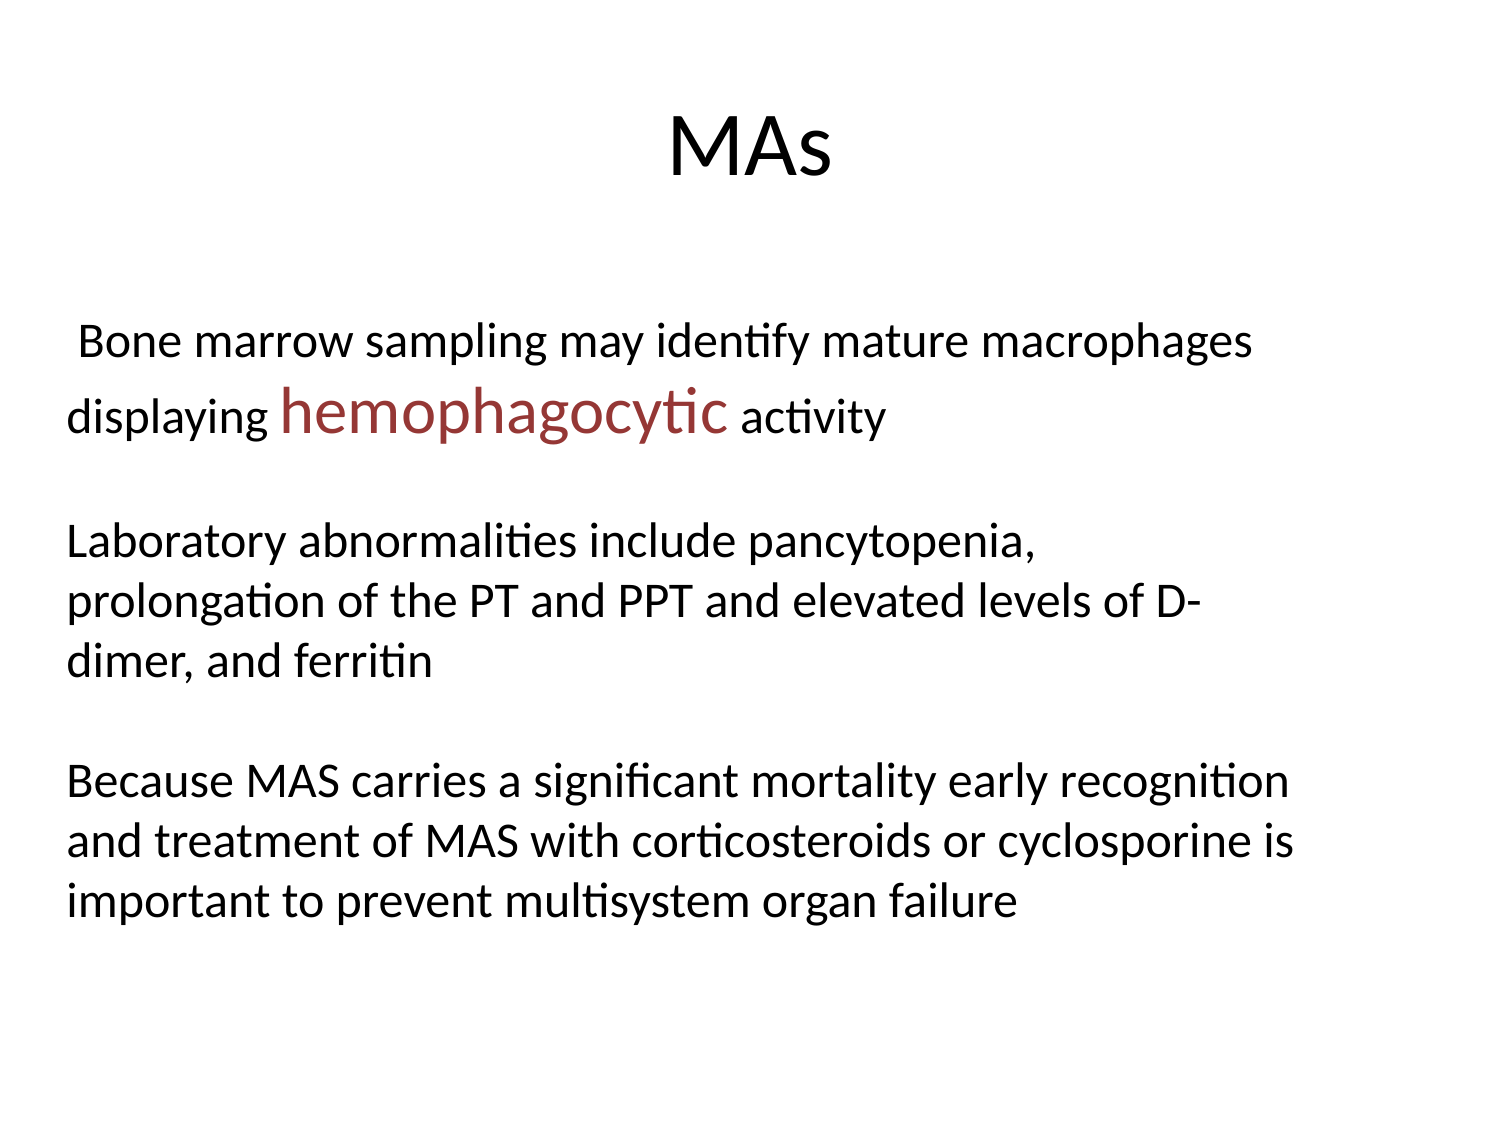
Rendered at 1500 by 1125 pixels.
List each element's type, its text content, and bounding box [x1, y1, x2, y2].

text_box Bone marrow sampling may identify mature macrophages displaying hemophagocytic activity Laboratory abnormalities include pancytopenia, prolongation of the PT and PPT and elevated levels of D-dimer, and ferritin Because MAS carries a significant mortality early recognition and treatment of MAS with corticosteroids or cyclosporine is important to prevent multisystem organ failure [51, 299, 1315, 1125]
title MAs [75, 45, 1425, 233]
